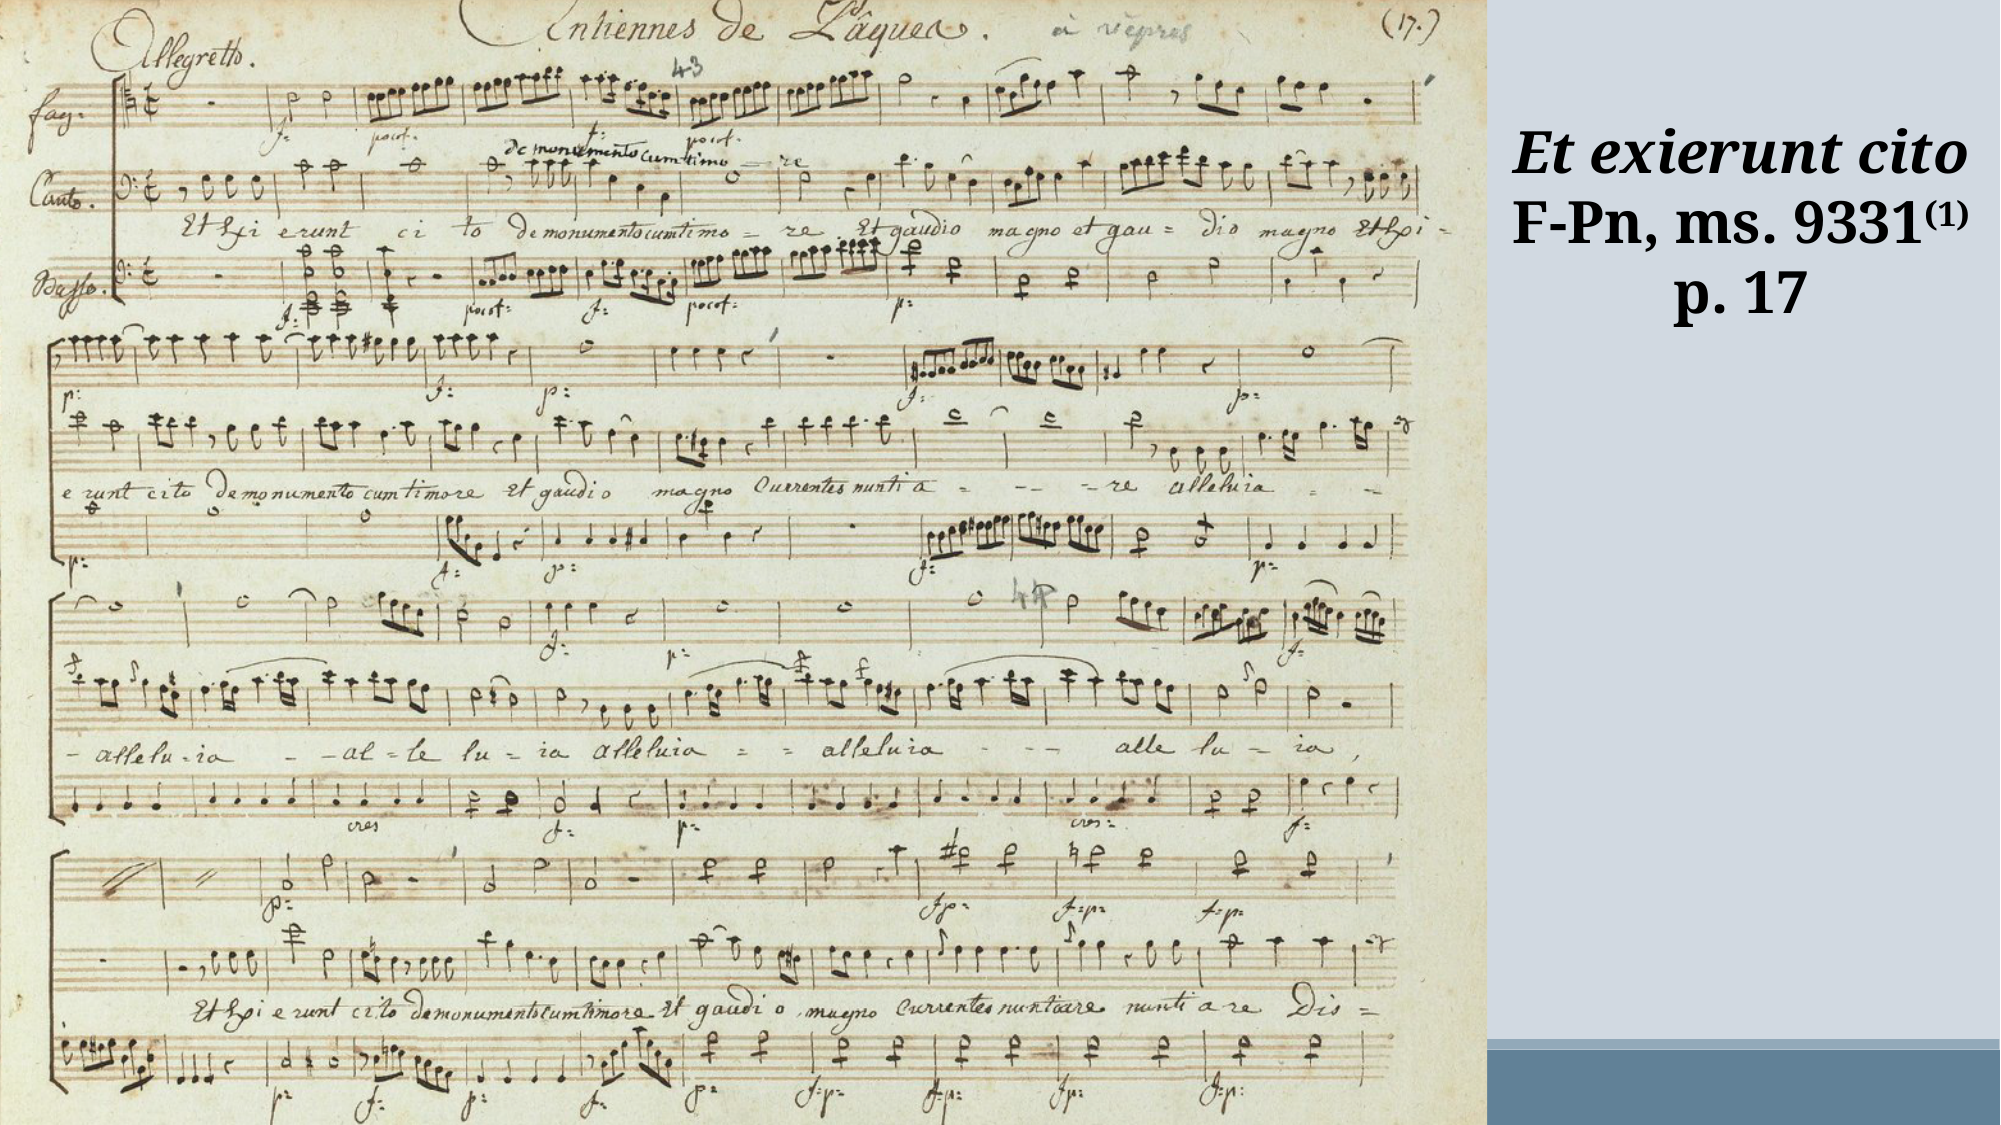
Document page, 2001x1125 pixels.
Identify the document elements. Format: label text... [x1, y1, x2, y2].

text_box Et exierunt cito F-Pn, ms. 9331(1) p. 17 [1497, 107, 1986, 333]
picture [0, 0, 1488, 1125]
